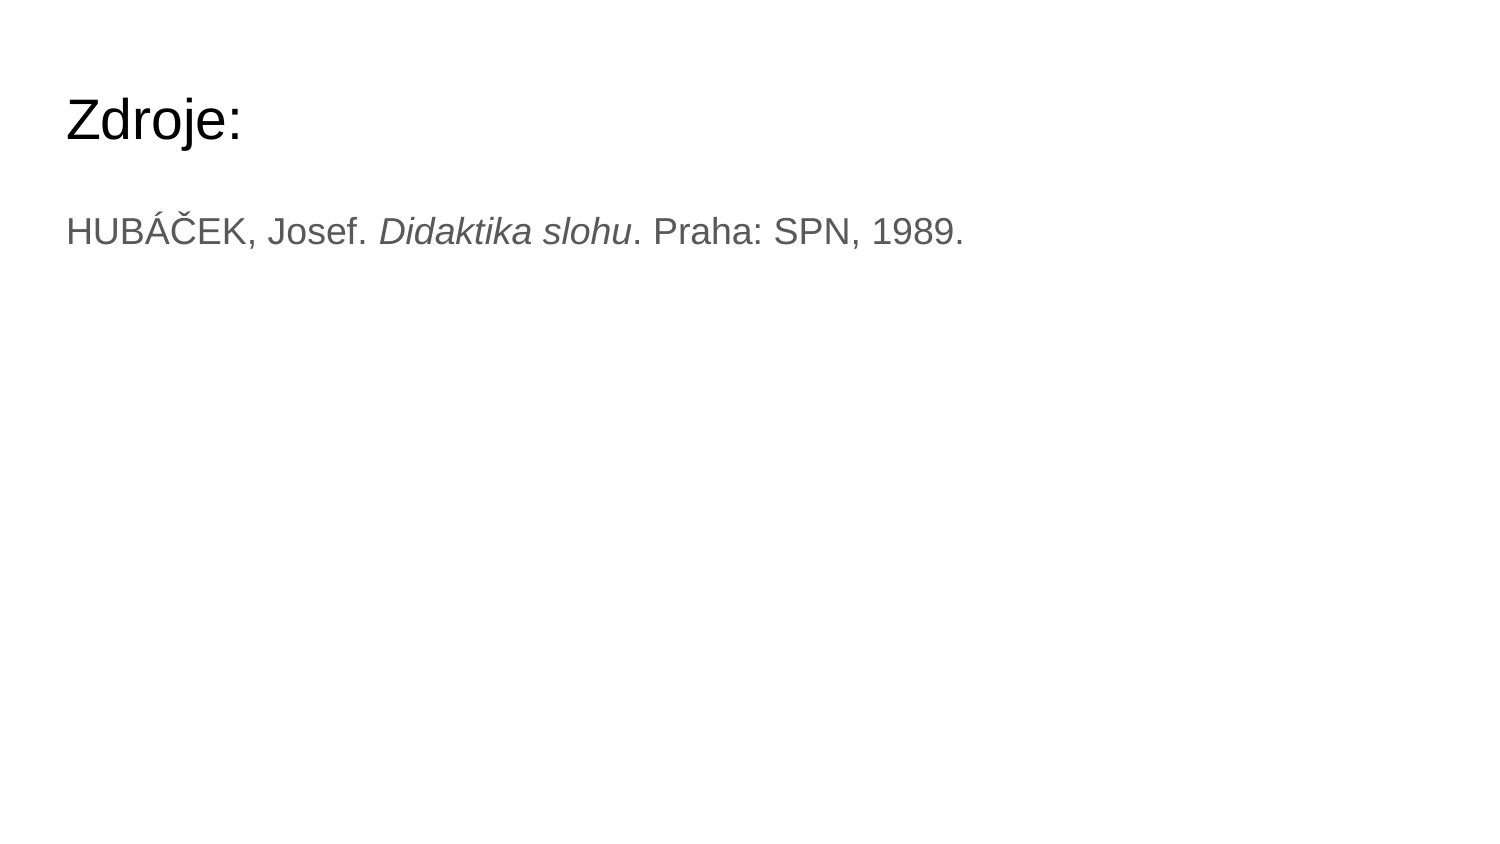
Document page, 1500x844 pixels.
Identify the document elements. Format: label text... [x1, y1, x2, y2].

title Zdroje: [51, 72, 1449, 167]
list HUBÁČEK, Josef. Didaktika slohu. Praha: SPN, 1989. [51, 189, 1449, 750]
